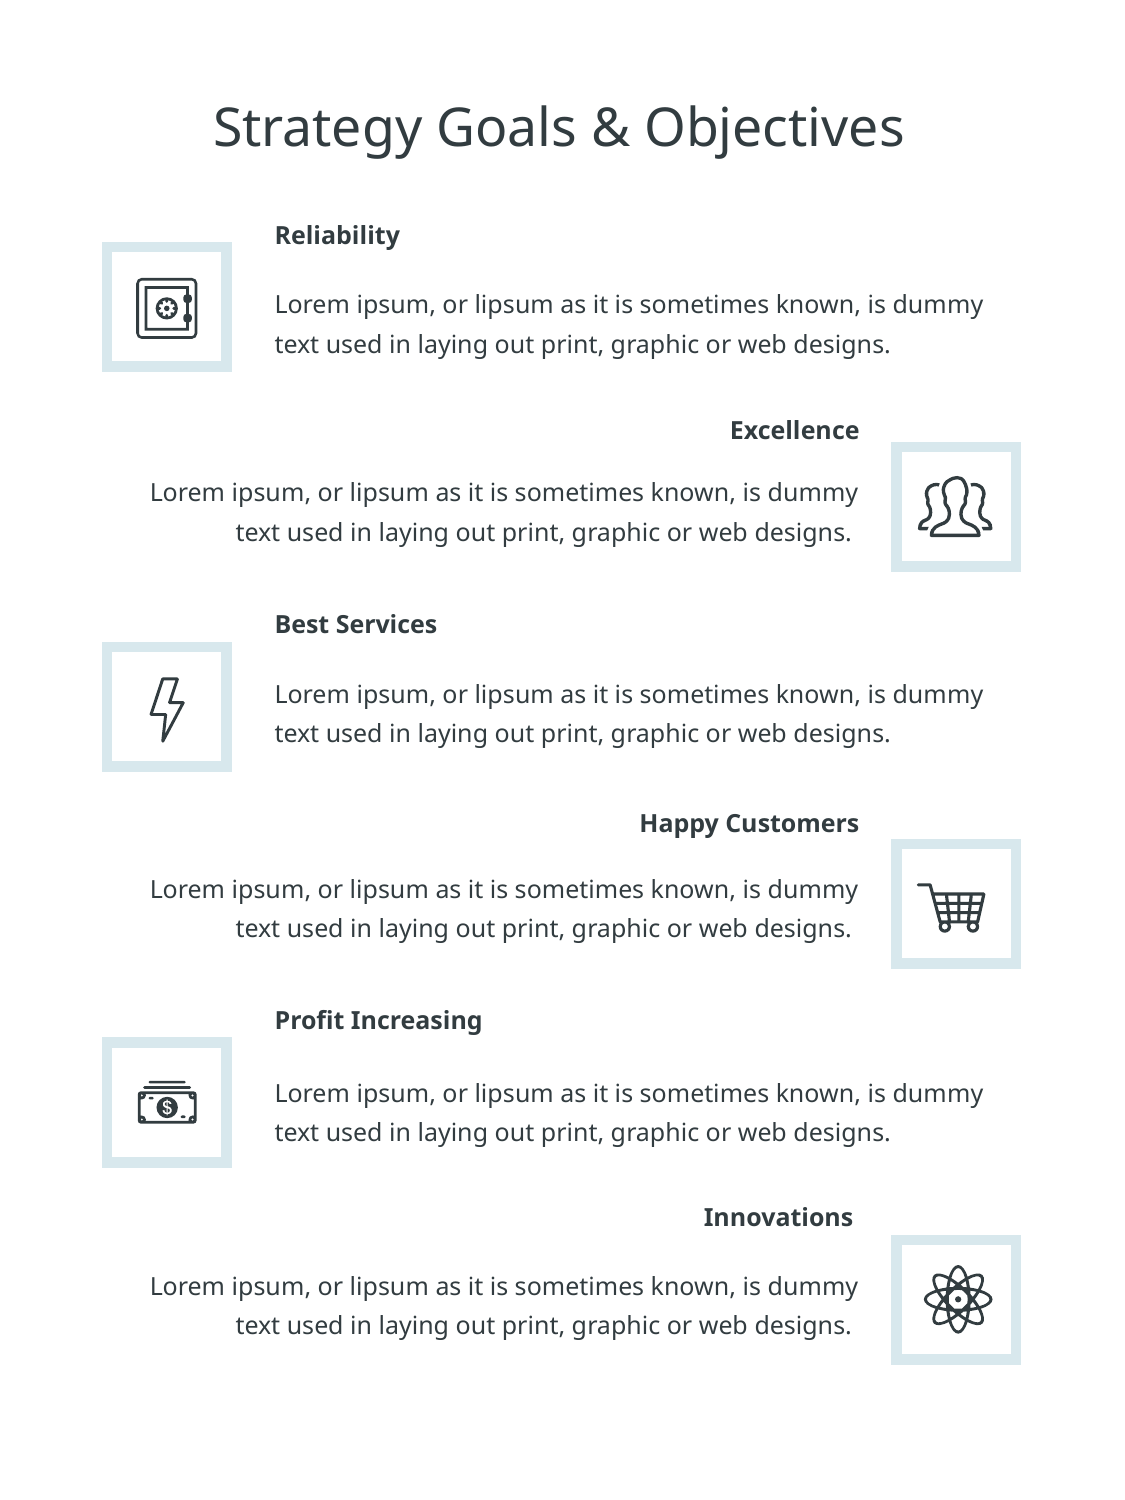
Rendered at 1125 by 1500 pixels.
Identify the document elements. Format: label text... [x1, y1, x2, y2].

text_box Lorem ipsum, or lipsum as it is sometimes known, is dummy text used in laying out print, graphic or web designs. [274, 279, 1018, 358]
text_box [137, 1091, 197, 1124]
text_box [896, 446, 1017, 567]
text_box Best Services [274, 611, 562, 639]
text_box [106, 646, 227, 767]
text_box [896, 1239, 1017, 1360]
text_box [149, 677, 185, 743]
text_box Lorem ipsum, or lipsum as it is sometimes known, is dummy text used in laying out print, graphic or web designs. [116, 864, 860, 943]
text_box Lorem ipsum, or lipsum as it is sometimes known, is dummy text used in laying out print, graphic or web designs. [116, 1261, 860, 1340]
text_box [148, 1080, 186, 1084]
text_box Innovations [523, 1204, 854, 1232]
text_box Excellence [548, 417, 860, 445]
text_box Reliability [274, 222, 562, 251]
text_box [136, 277, 198, 339]
text_box Profit Increasing [274, 1007, 562, 1035]
text_box Lorem ipsum, or lipsum as it is sometimes known, is dummy text used in laying out print, graphic or web designs. [116, 467, 860, 547]
text_box [106, 246, 227, 367]
text_box Lorem ipsum, or lipsum as it is sometimes known, is dummy text used in laying out print, graphic or web designs. [274, 669, 1018, 748]
text_box [106, 1042, 227, 1163]
text_box Lorem ipsum, or lipsum as it is sometimes known, is dummy text used in laying out print, graphic or web designs. [274, 1068, 1018, 1147]
text_box [896, 843, 1017, 964]
text_box Strategy Goals & Objectives [102, 104, 1016, 157]
text_box Happy Customers [548, 811, 860, 839]
